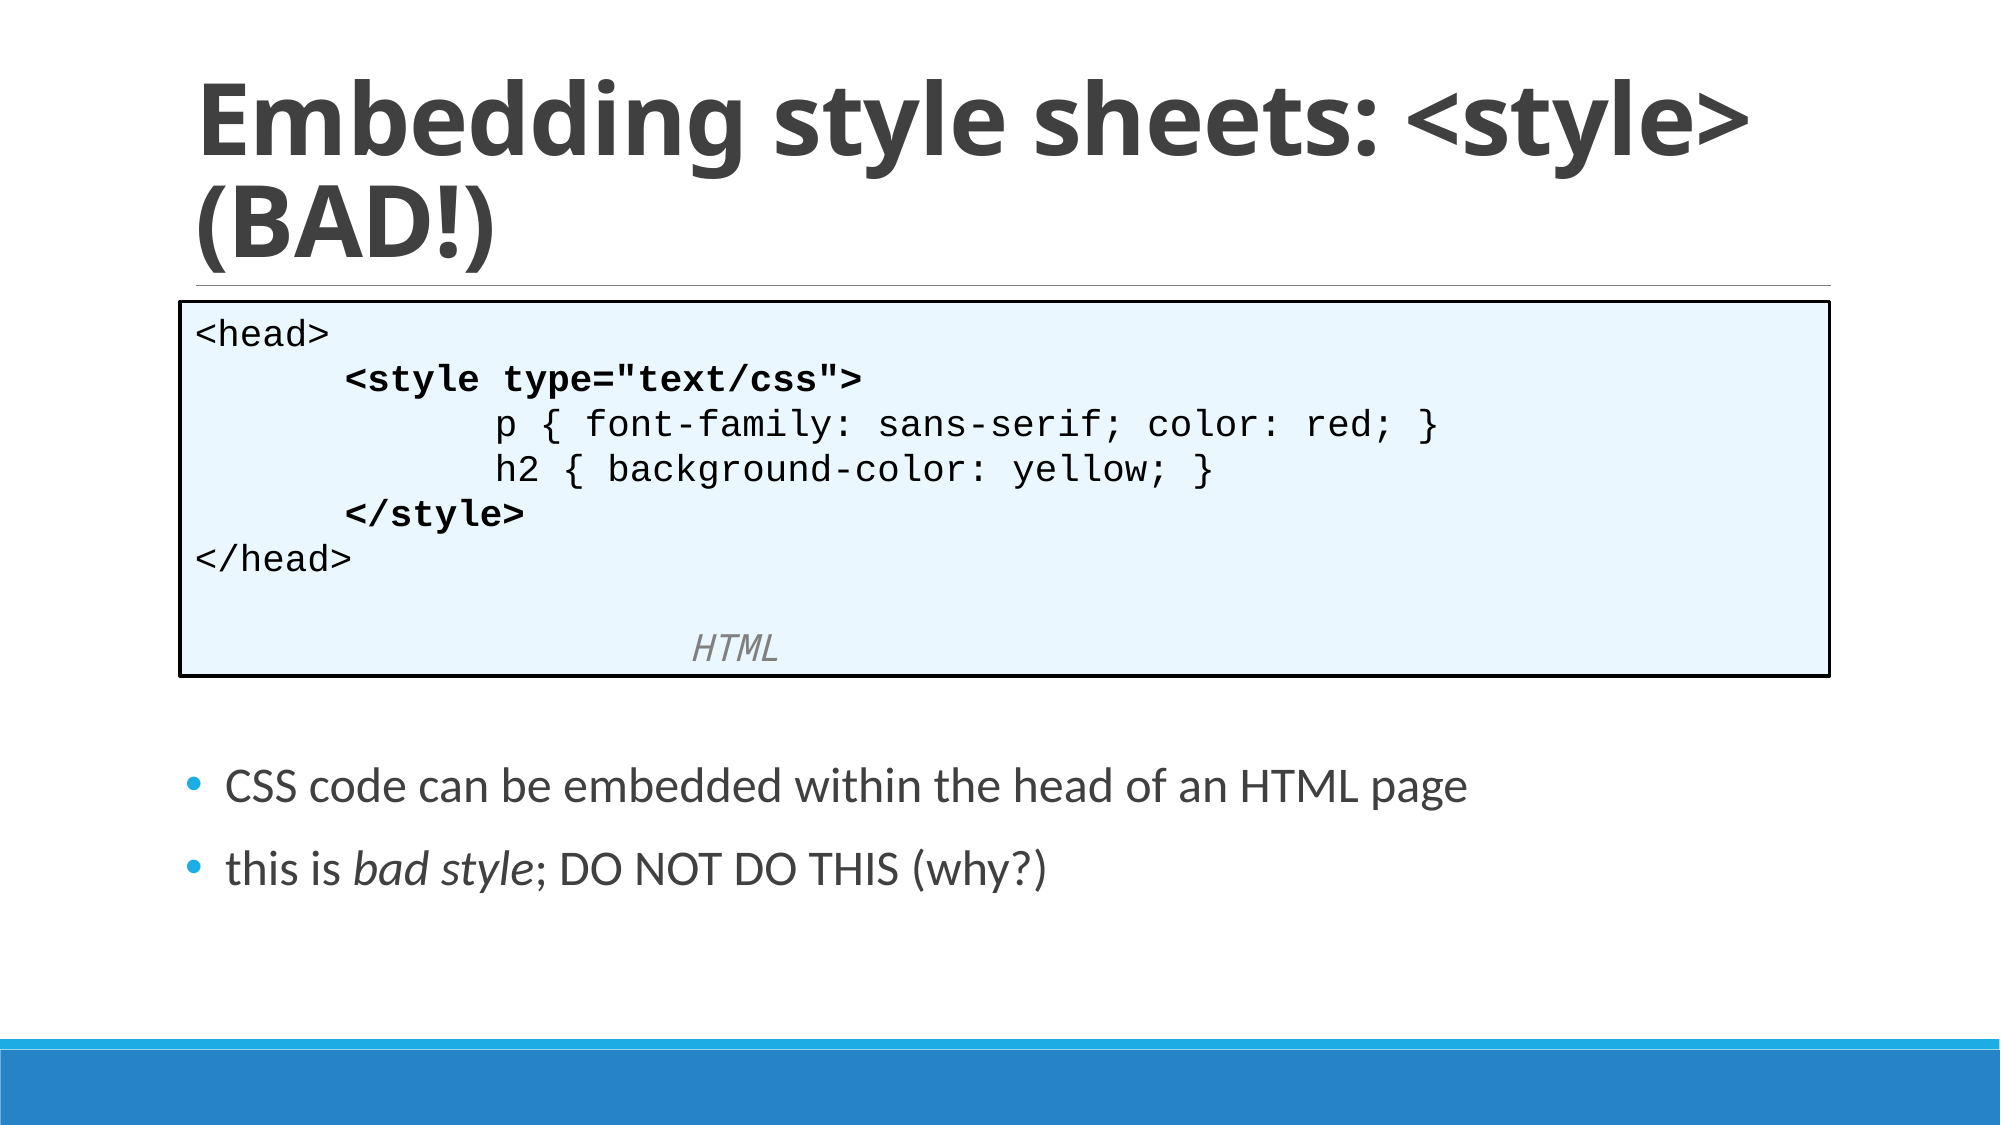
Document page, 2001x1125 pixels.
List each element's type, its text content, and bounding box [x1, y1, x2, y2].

title Embedding style sheets: <style> (BAD!) [180, 47, 1830, 285]
list CSS code can be embedded within the head of an HTML page this is bad style; DO NOT DO THIS (why?) [185, 751, 1836, 1002]
text_box <head> <style type="text/css"> p { font-family: sans-serif; color: red; } h2 { background-color: yellow; } </style> </head> HTML [179, 301, 1830, 677]
